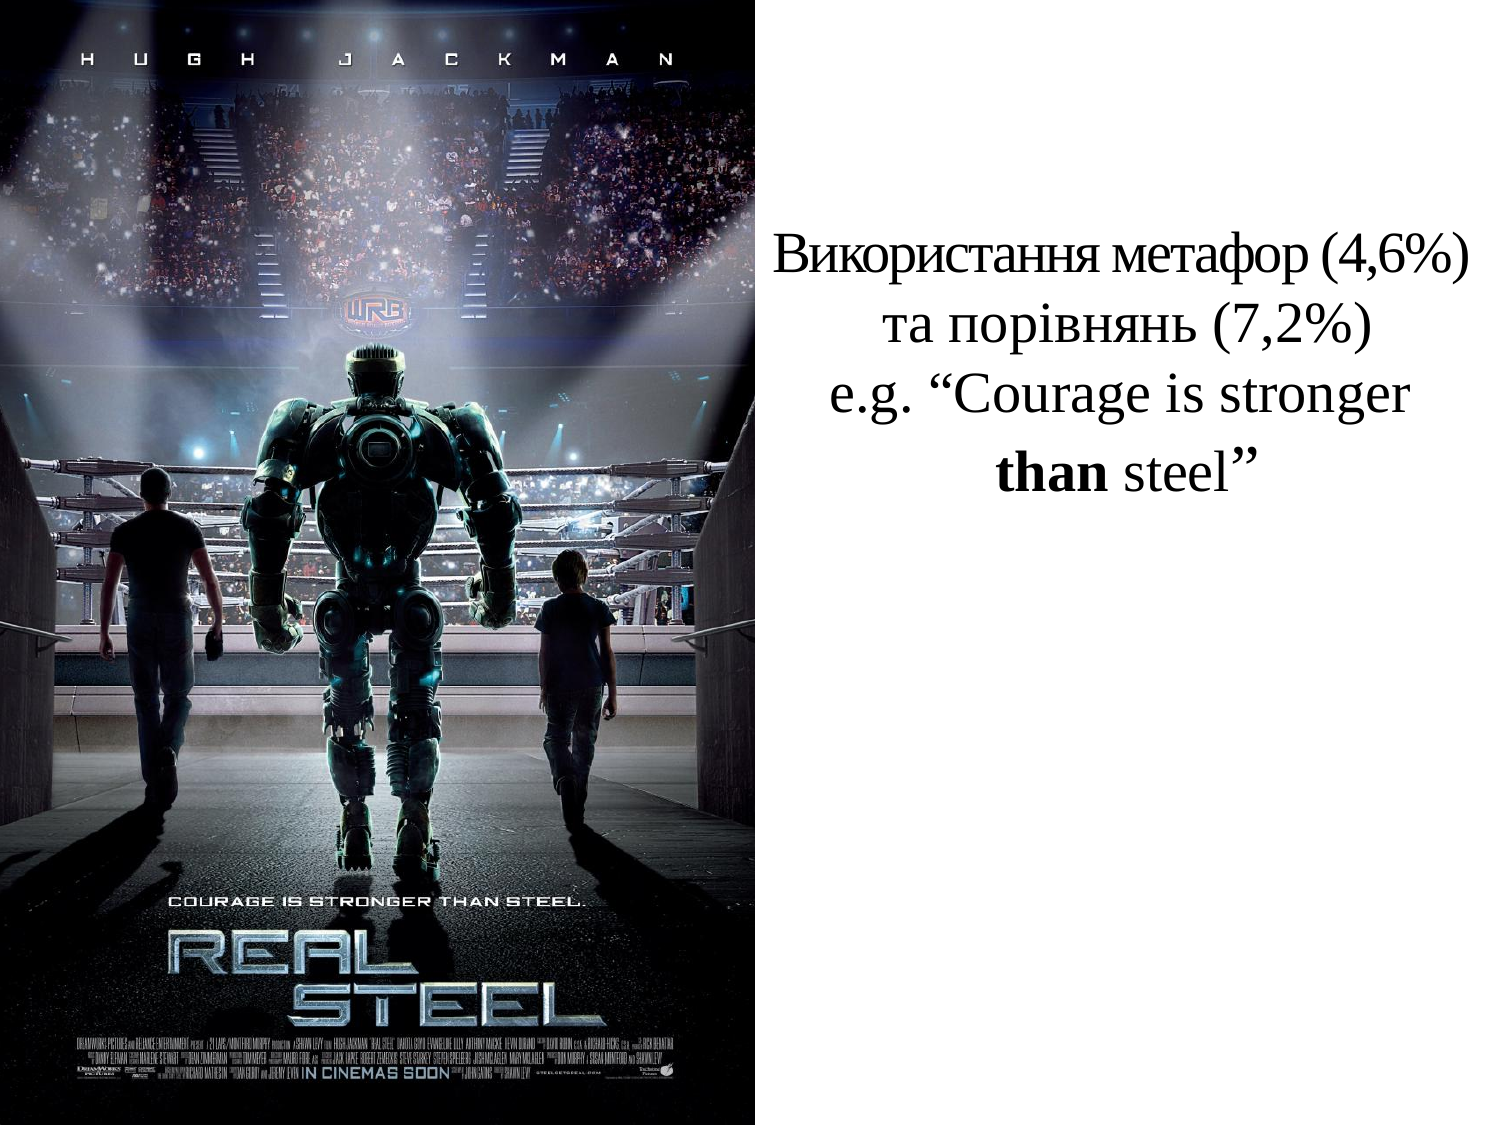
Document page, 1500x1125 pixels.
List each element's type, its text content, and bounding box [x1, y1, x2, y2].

text_box Використання метафор (4,6%) та порівнянь (7,2%) e.g. “Courage is stronger than steel” [761, 207, 1498, 512]
picture [0, 0, 755, 1125]
